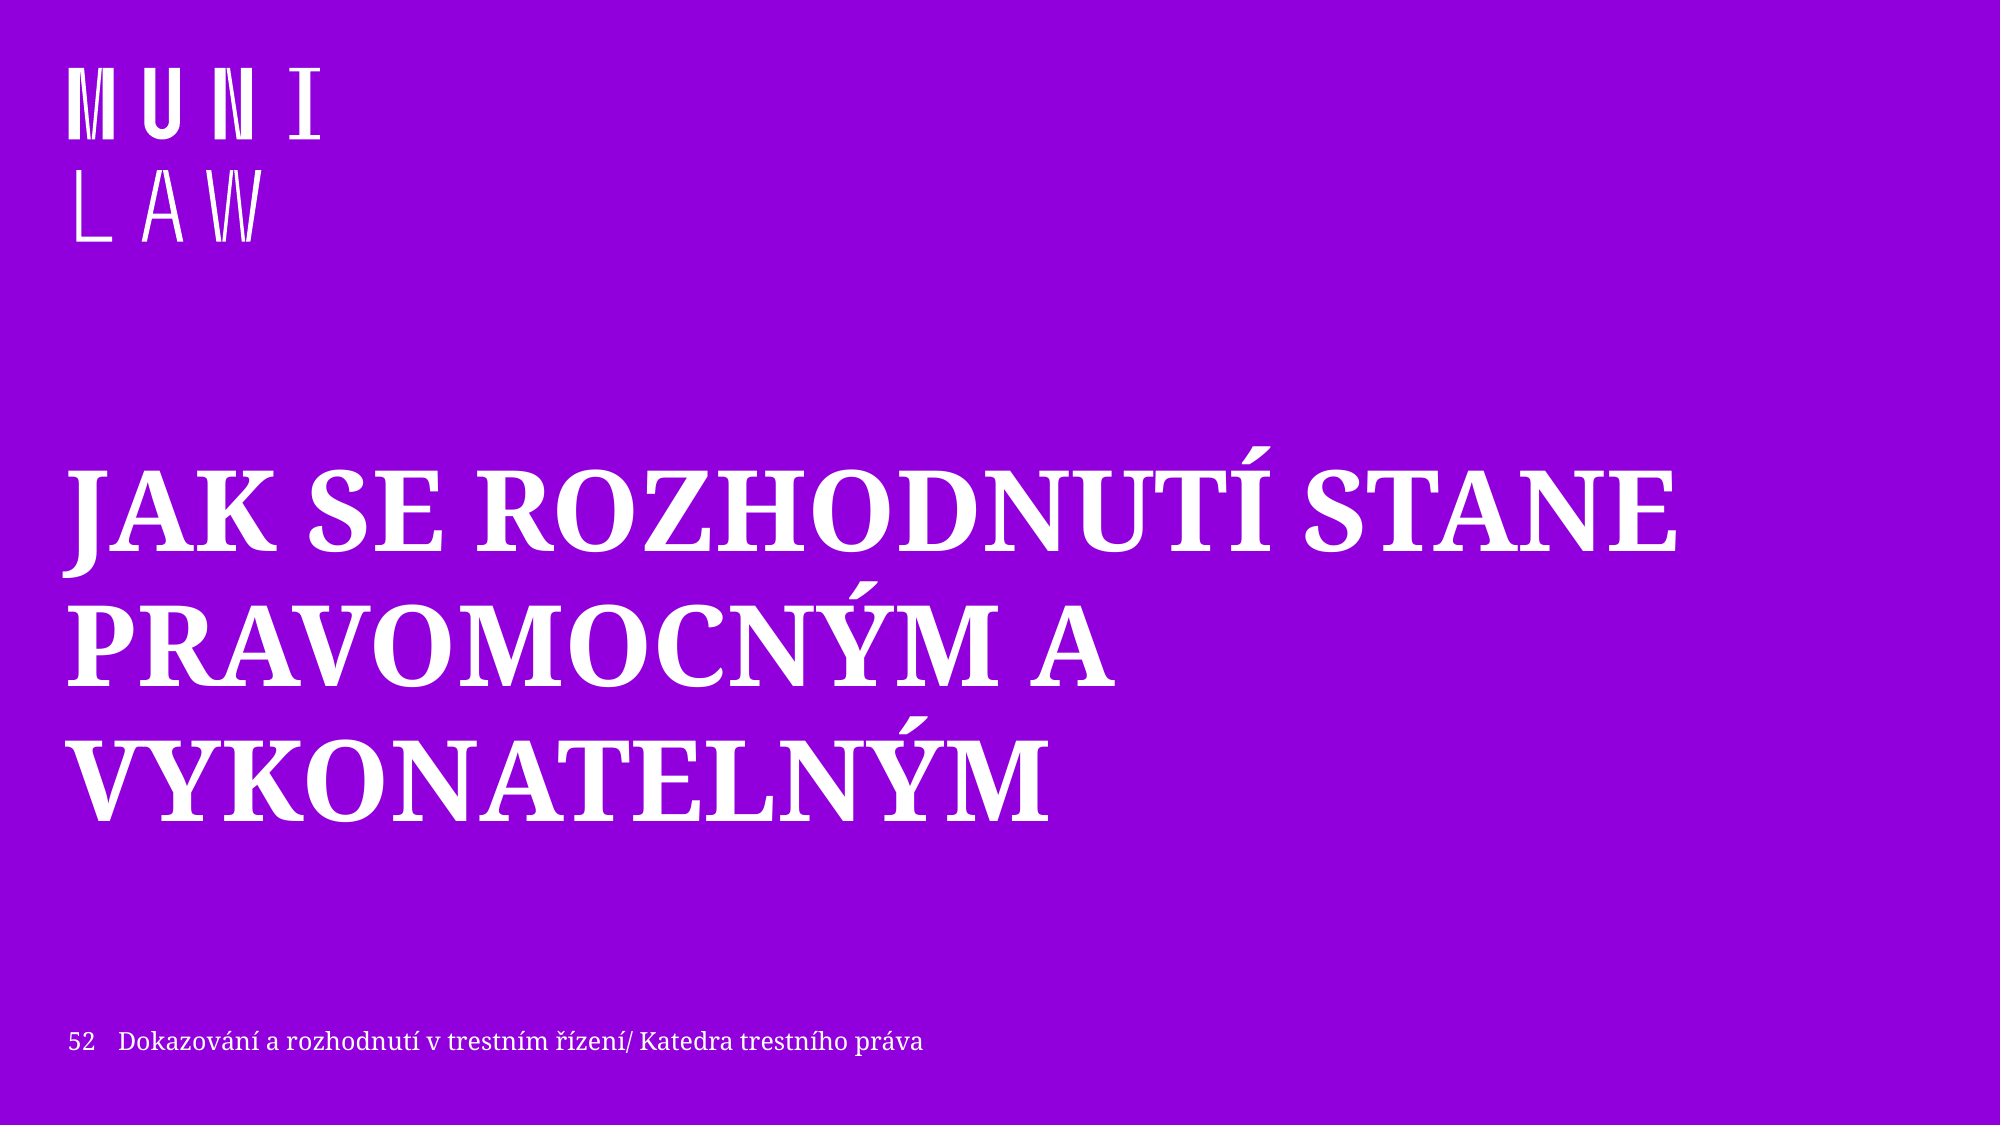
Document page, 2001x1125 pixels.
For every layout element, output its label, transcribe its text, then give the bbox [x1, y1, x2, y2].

title Jak se rozhodnutí stane pravomocným a vykonatelným [65, 414, 1930, 869]
footer Dokazování a rozhodnutí v trestním řízení/ Katedra trestního práva [118, 1021, 1418, 1063]
slide_number 52 [67, 1021, 110, 1063]
